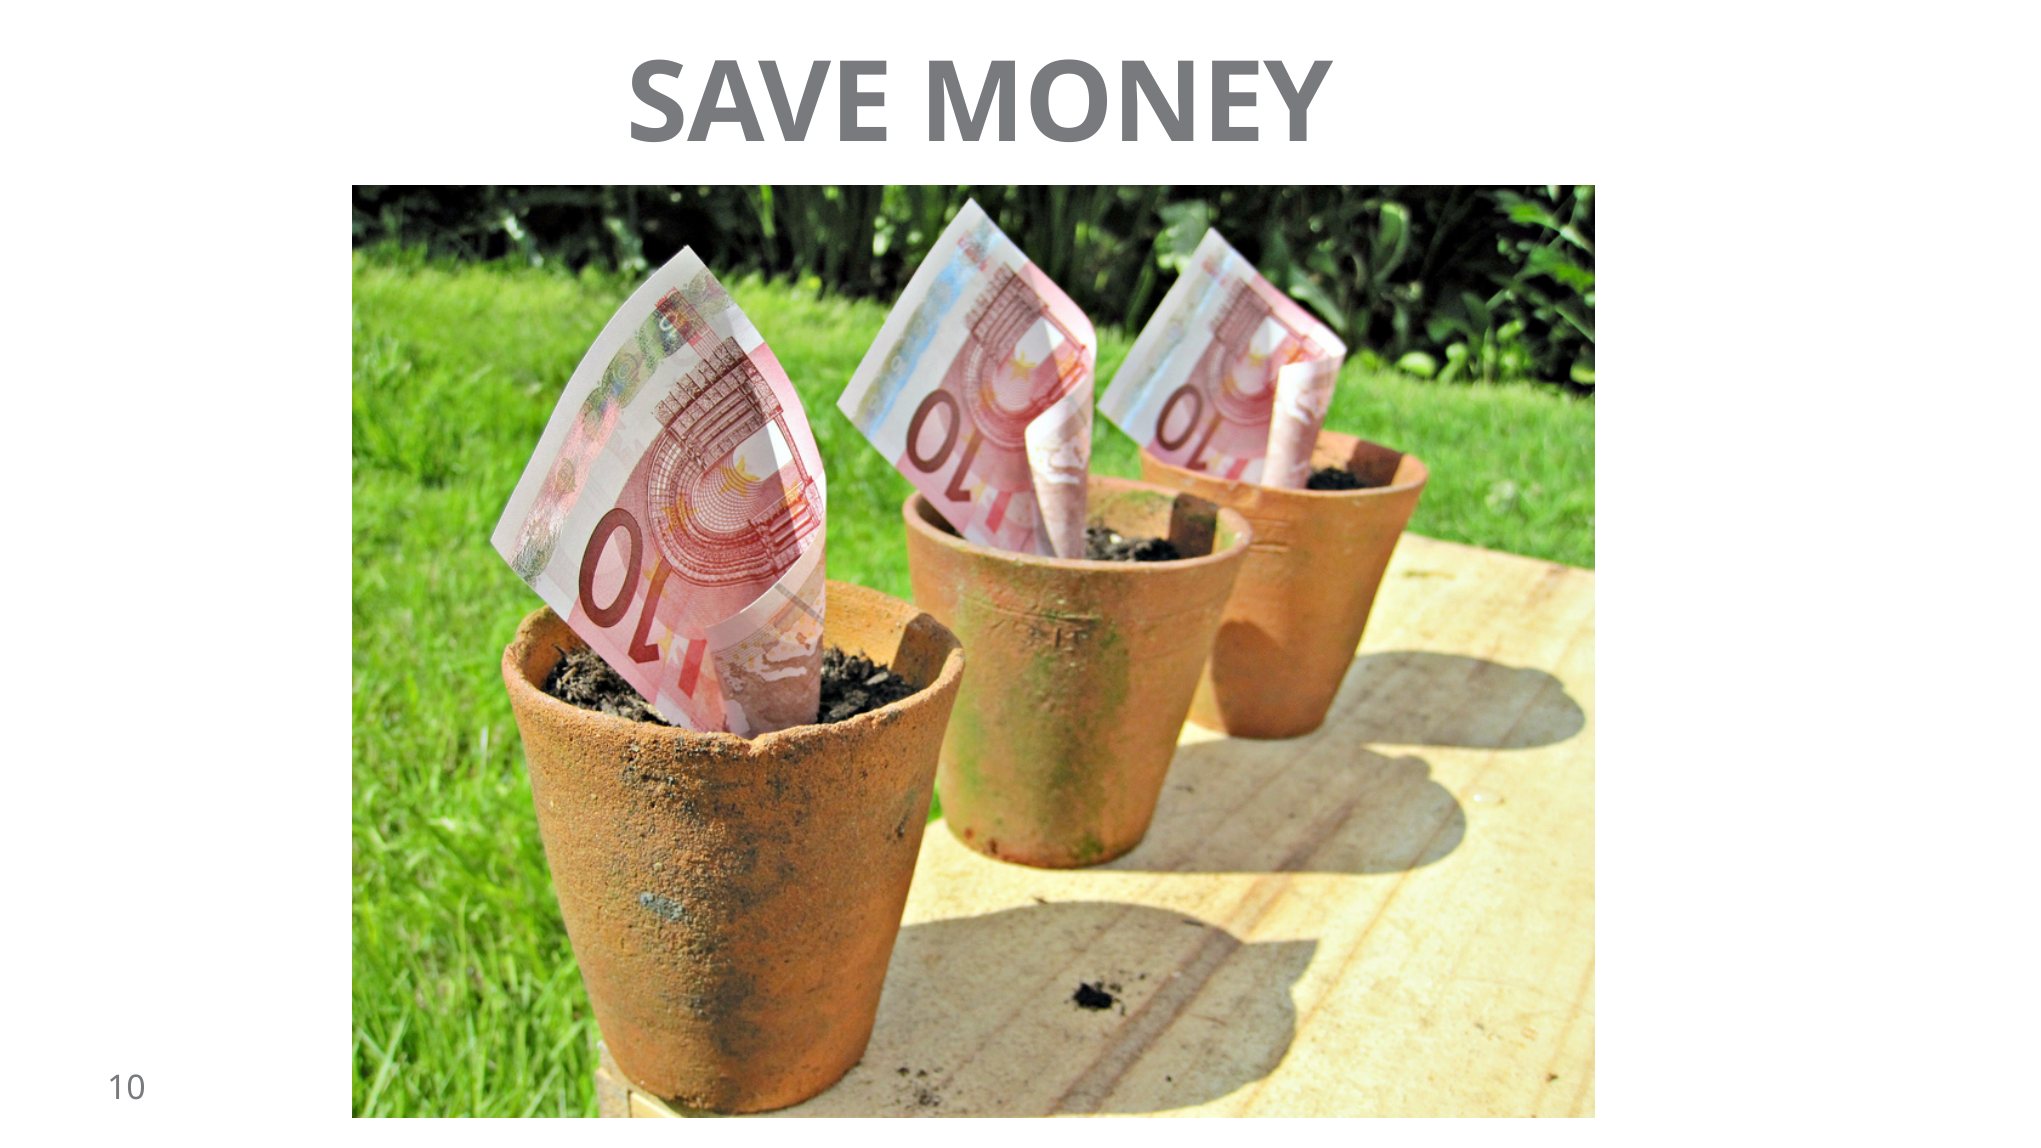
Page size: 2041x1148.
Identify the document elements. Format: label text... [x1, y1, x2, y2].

slide_number 10 [87, 1070, 181, 1108]
picture [351, 185, 1595, 1118]
text_box SAVE MONEY [626, 28, 1335, 164]
